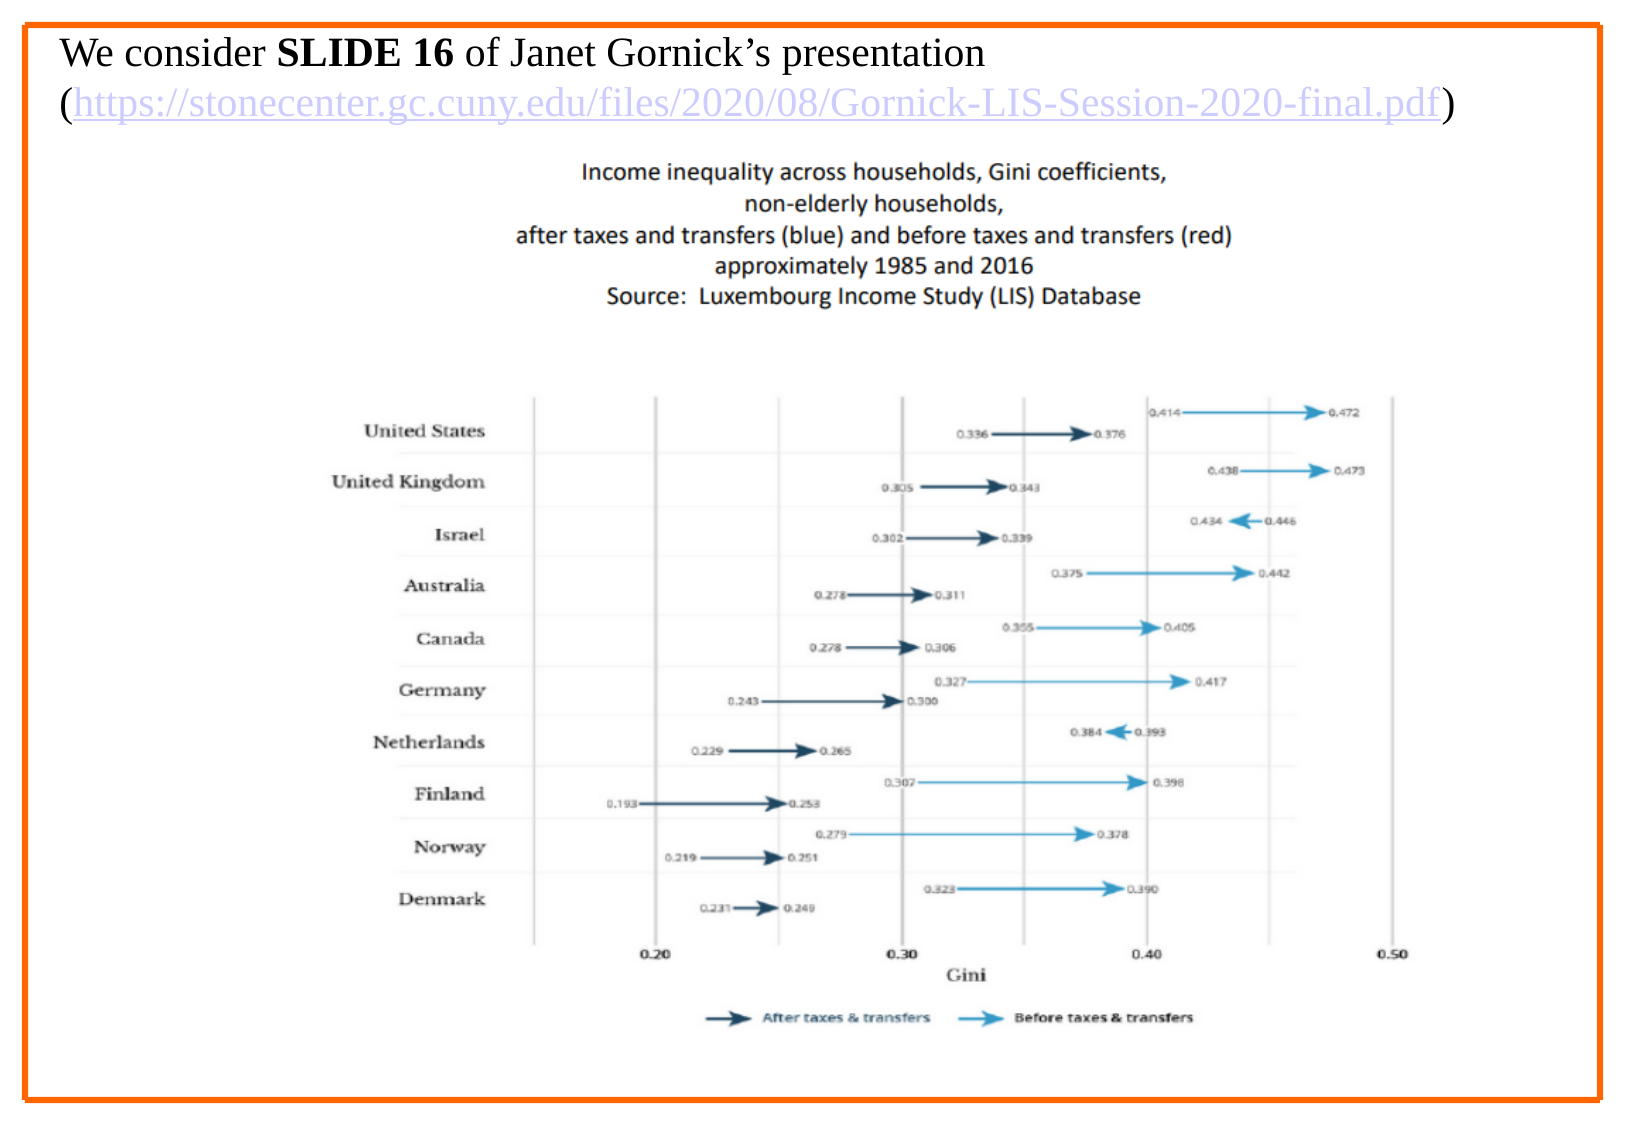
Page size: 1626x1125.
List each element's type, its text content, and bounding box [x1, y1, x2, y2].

picture [233, 133, 1451, 1059]
text_box We consider SLIDE 16 of Janet Gornick’s presentation (https://stonecenter.gc.cuny.edu/files/2020/08/Gornick-LIS-Session-2020-final.pdf) [44, 17, 1625, 133]
